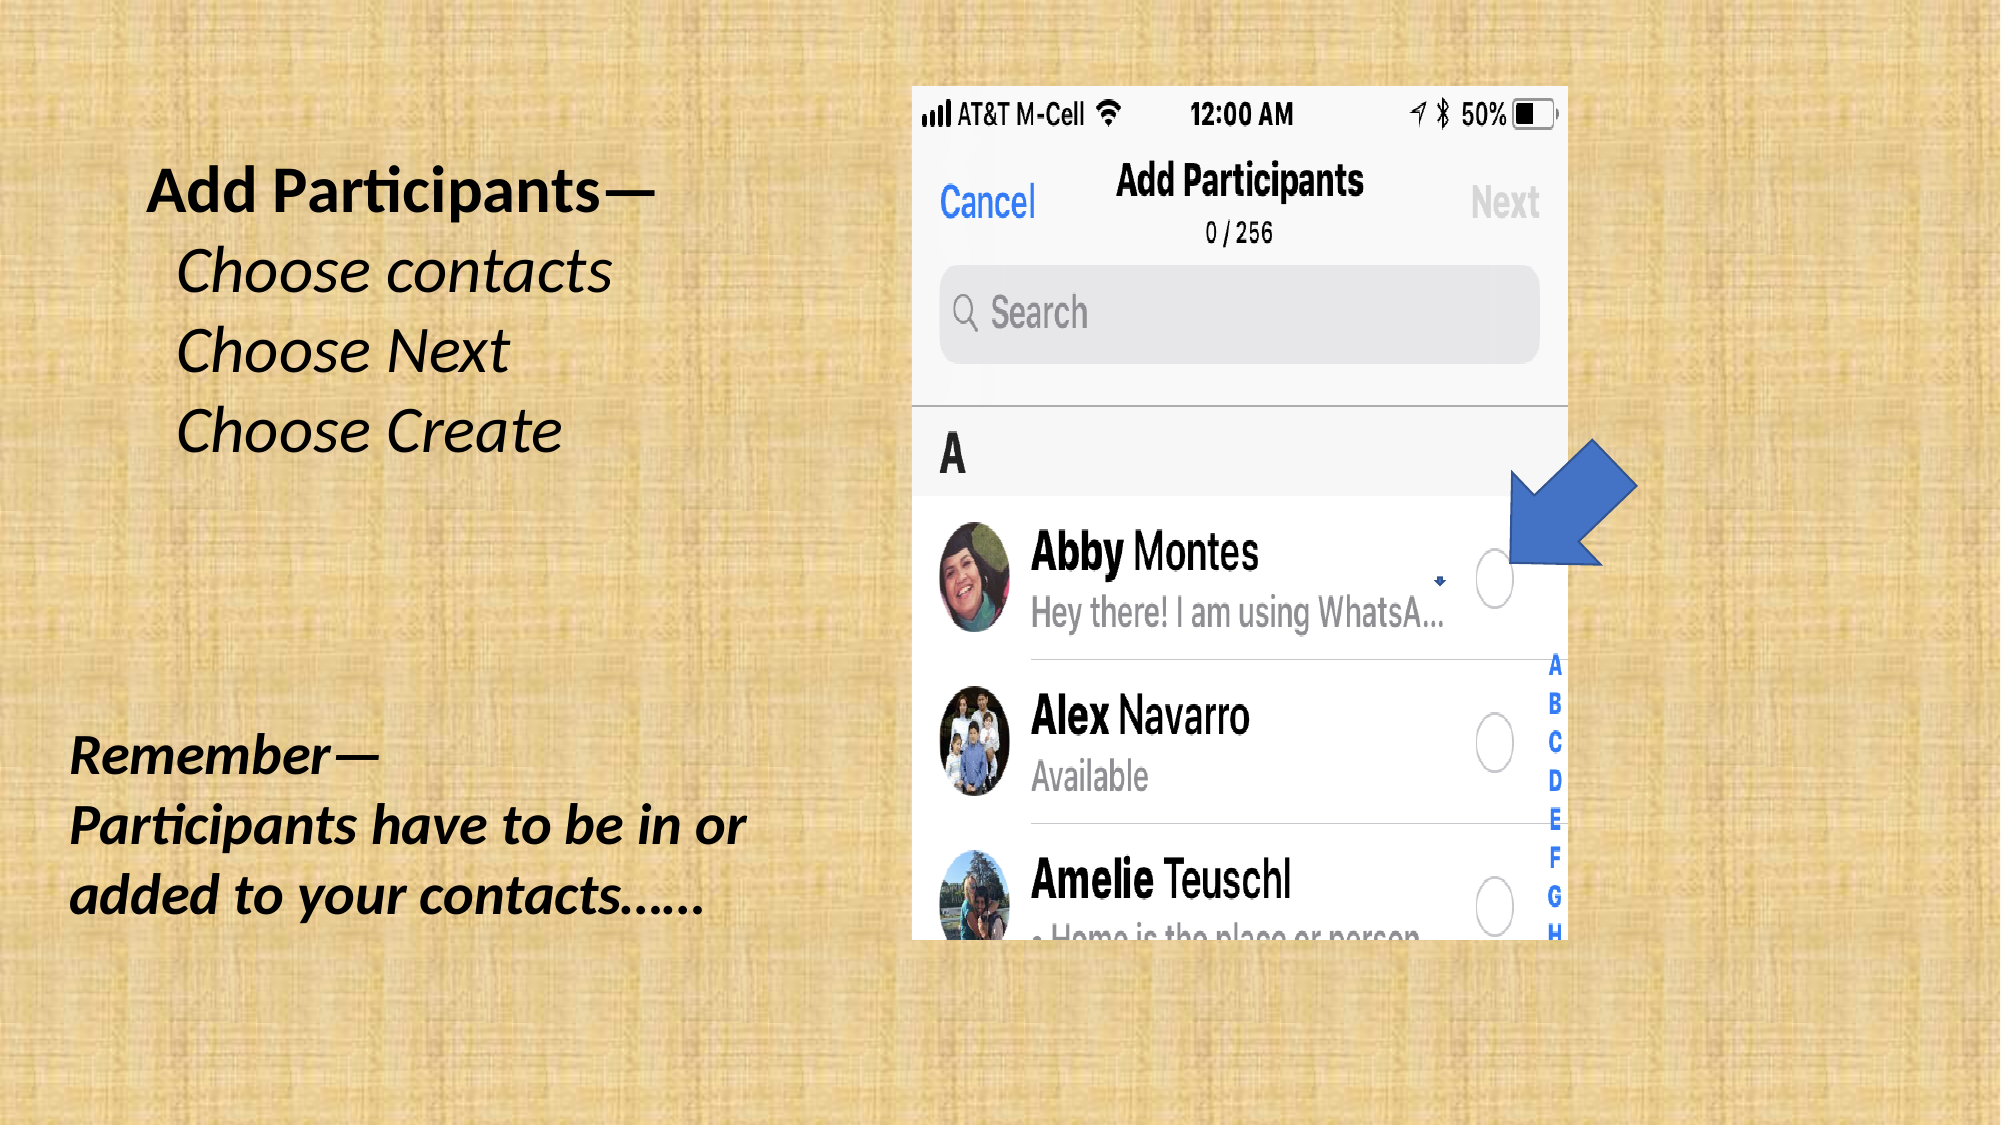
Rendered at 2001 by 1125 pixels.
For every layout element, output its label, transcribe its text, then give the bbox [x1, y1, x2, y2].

picture [0, 0, 2001, 1125]
text_box Remember— Participants have to be in or added to your contacts…… [54, 708, 867, 934]
text_box Add Participants— Choose contacts Choose Next Choose Create [131, 138, 698, 474]
